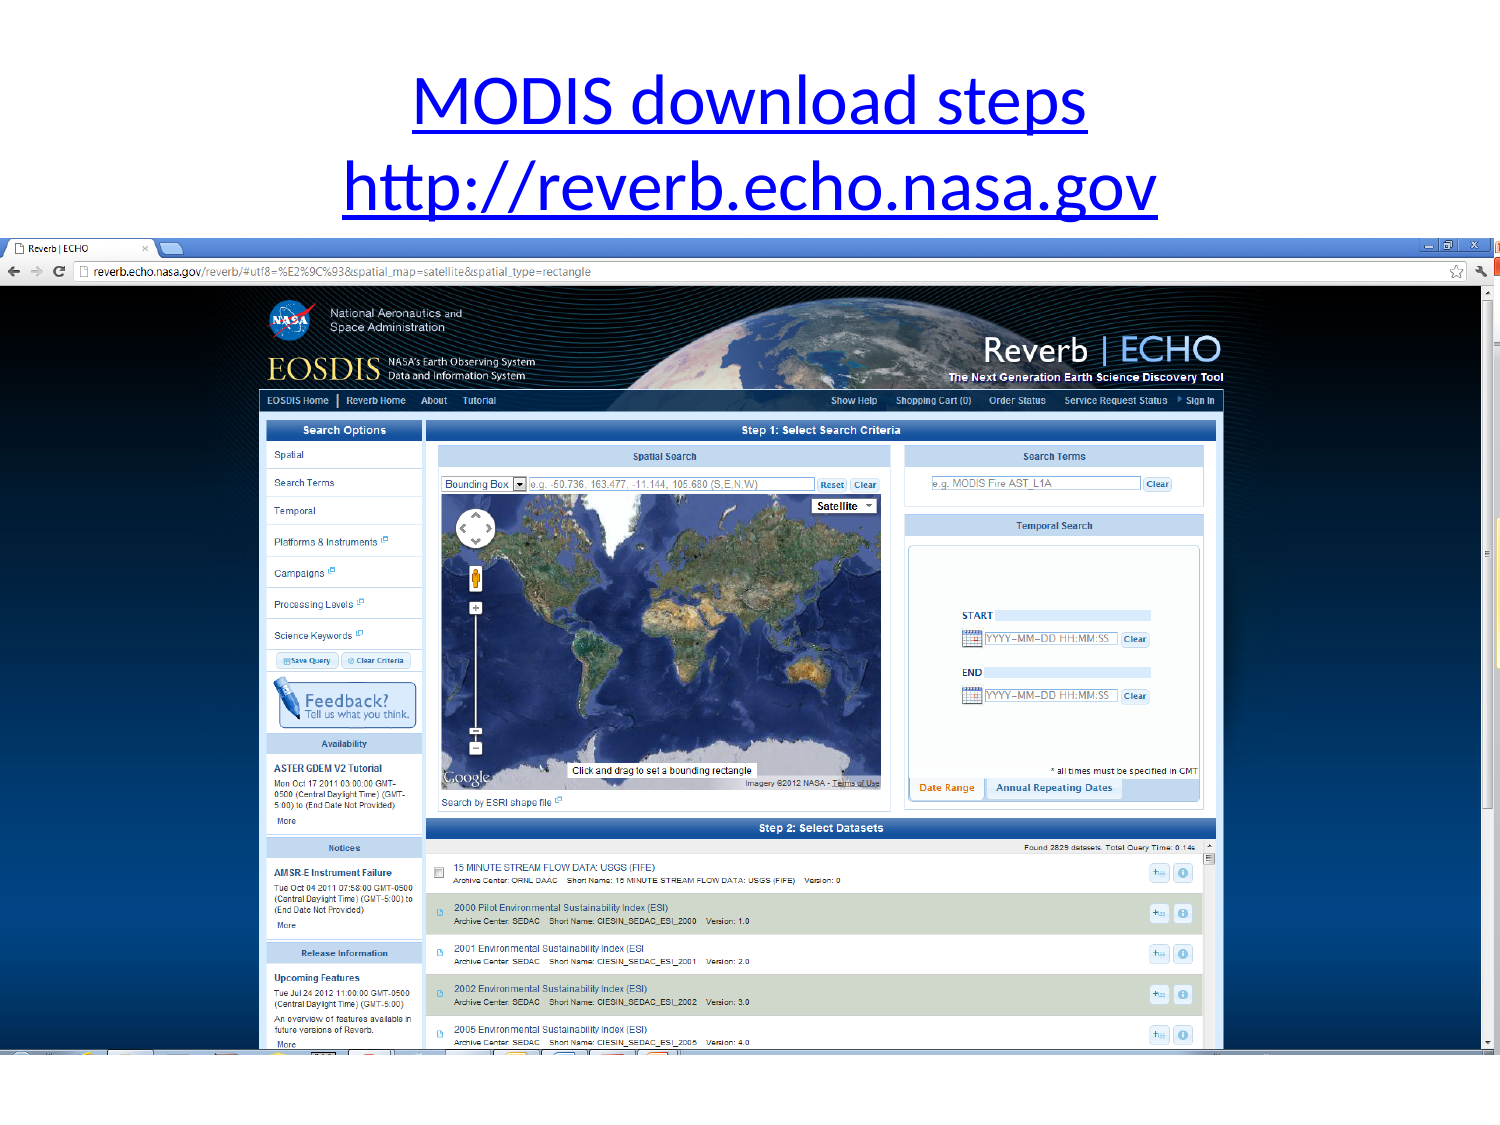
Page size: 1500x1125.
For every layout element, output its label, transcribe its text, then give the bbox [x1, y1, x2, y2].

title MODIS download steps http://reverb.echo.nasa.gov [75, 45, 1425, 233]
picture [0, 238, 1500, 1055]
